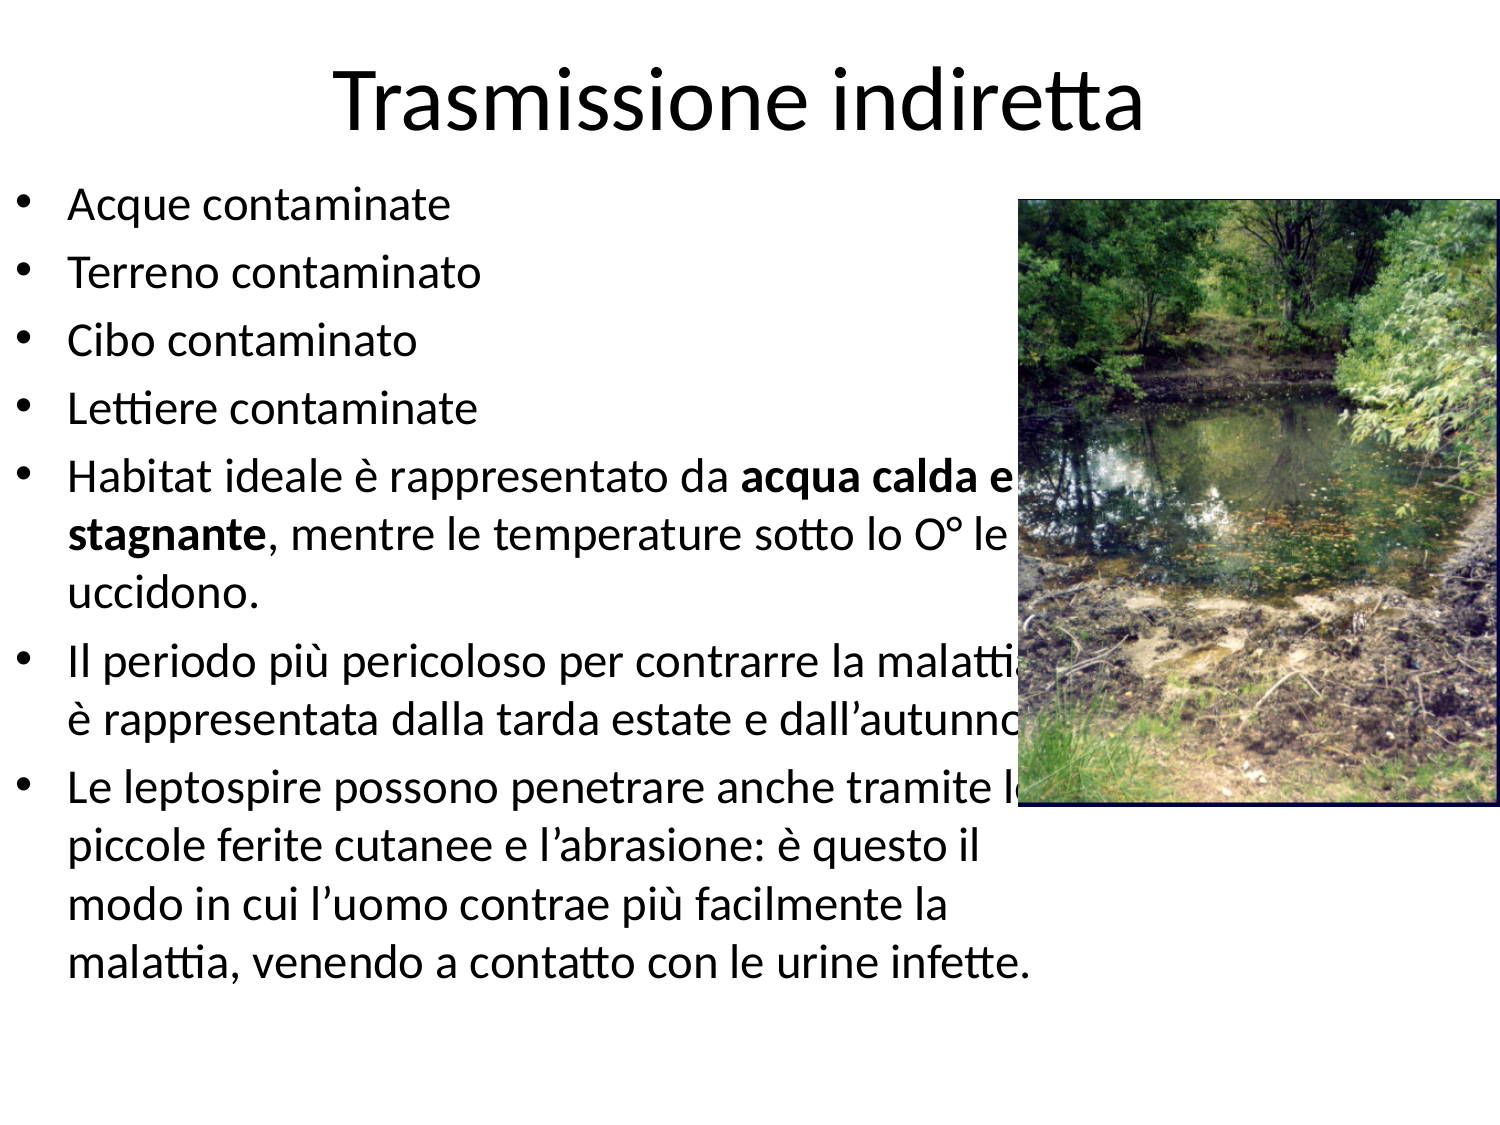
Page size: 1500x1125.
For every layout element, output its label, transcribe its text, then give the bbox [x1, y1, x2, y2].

title Trasmissione indiretta [75, 0, 1425, 188]
picture [1018, 198, 1500, 807]
list Acque contaminate Terreno contaminato Cibo contaminato Lettiere contaminate Habitat ideale è rappresentato da acqua calda e stagnante, mentre le temperature sotto lo O° le uccidono. Il periodo più pericoloso per contrarre la malattia è rappresentata dalla tarda estate e dall’autunno. Le leptospire possono penetrare anche tramite le piccole ferite cutanee e l’abrasione: è questo il modo in cui l’uomo contrae più facilmente la malattia, venendo a contatto con le urine infette. [0, 164, 1055, 1008]
